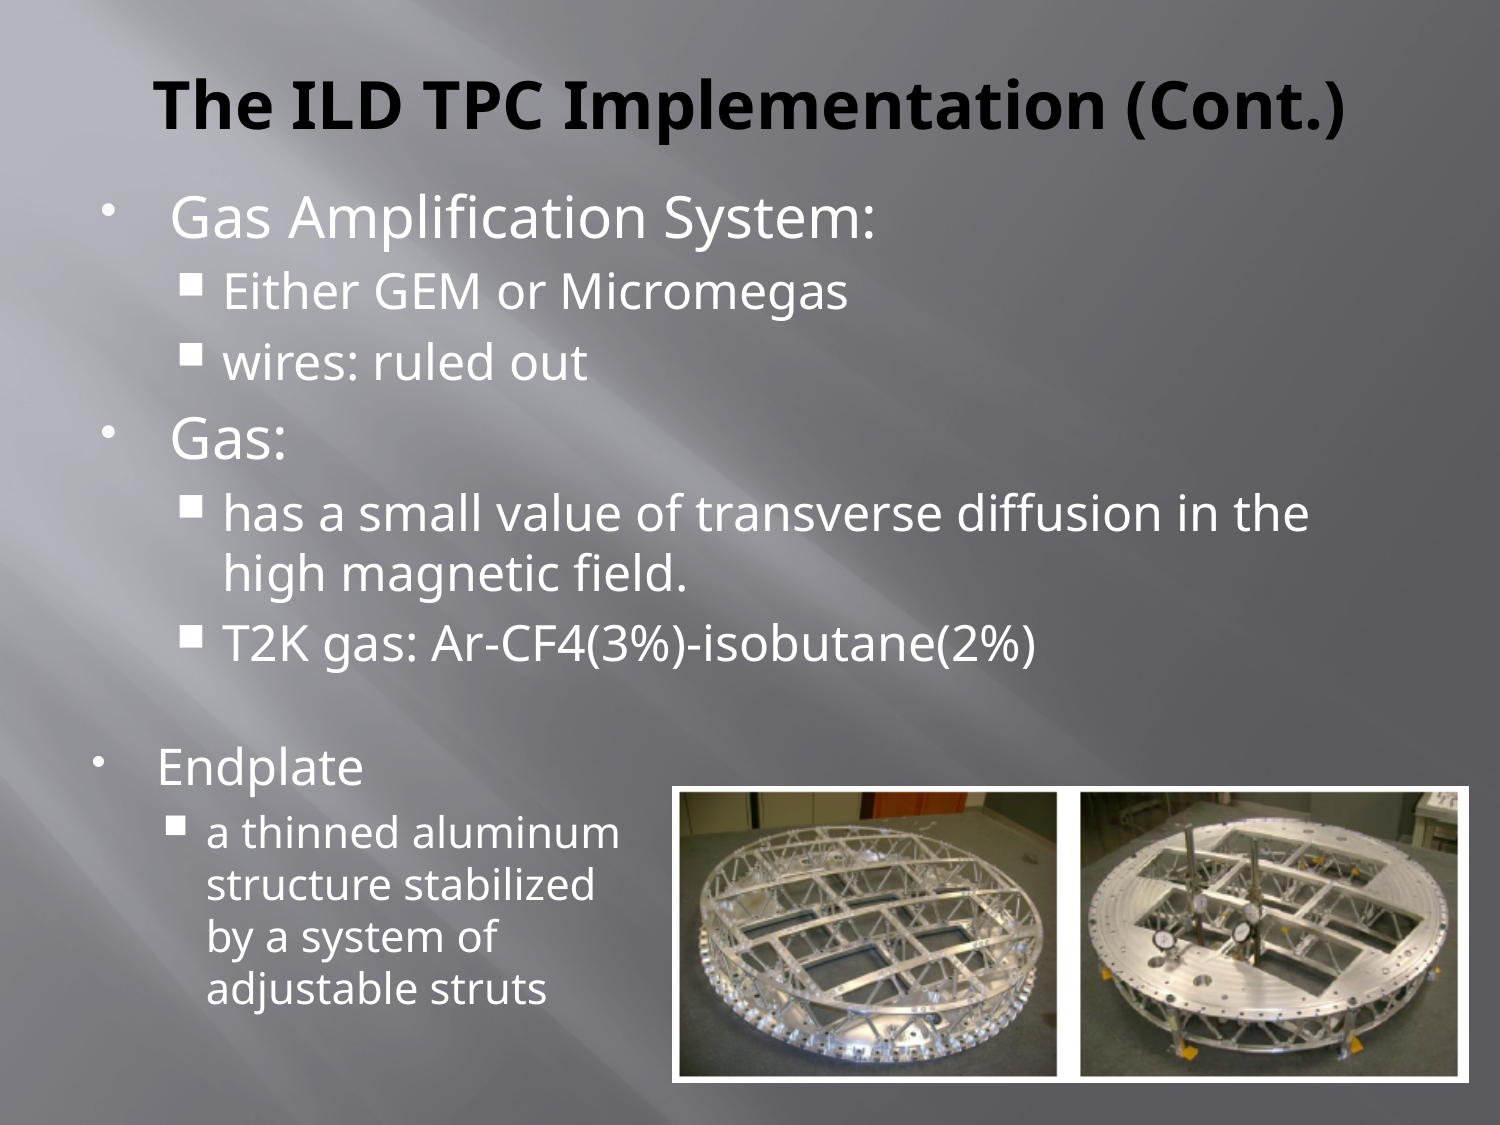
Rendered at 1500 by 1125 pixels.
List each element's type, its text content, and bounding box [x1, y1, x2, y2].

text_box Endplate a thinned aluminum structure stabilized by a system of adjustable struts [57, 727, 672, 1024]
list Gas Amplification System: Either GEM or Micromegas wires: ruled out Gas: has a small value of transverse diffusion in the high magnetic field. T2K gas: Ar-CF4(3%)-isobutane(2%) [64, 172, 1415, 705]
picture [672, 786, 1469, 1083]
title The ILD TPC Implementation (Cont.) [75, 45, 1425, 161]
